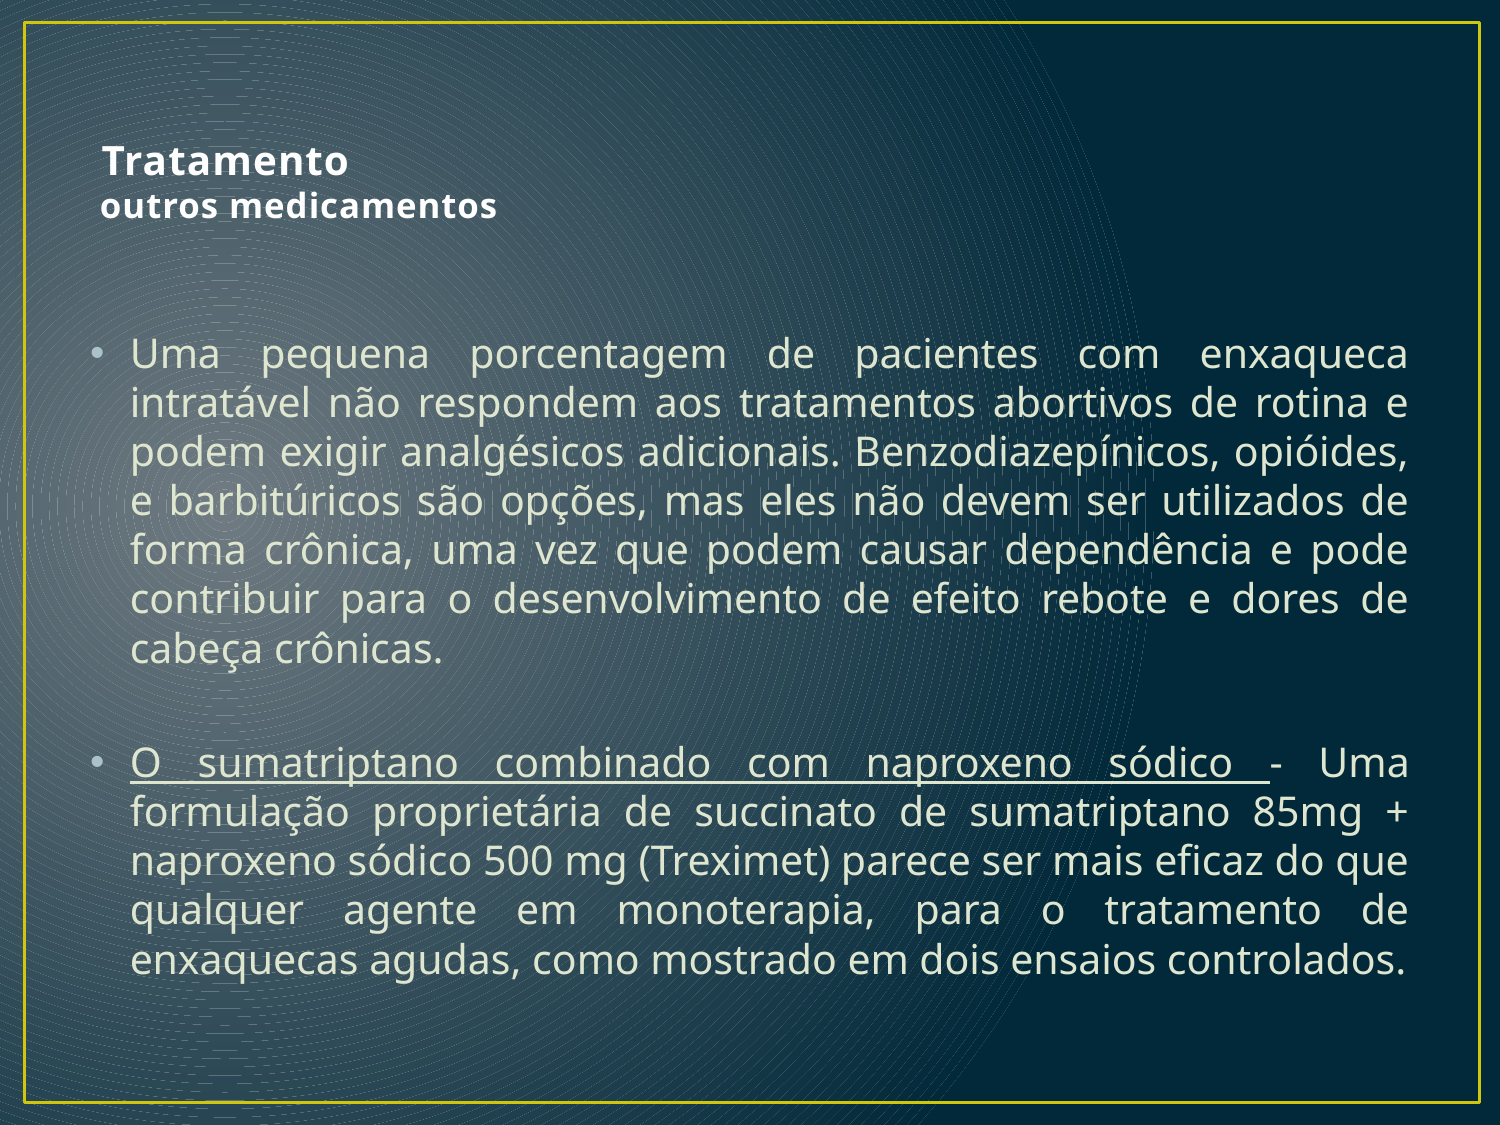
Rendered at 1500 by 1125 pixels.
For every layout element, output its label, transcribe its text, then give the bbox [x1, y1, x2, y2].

list Uma pequena porcentagem de pacientes com enxaqueca intratável não respondem aos tratamentos abortivos de rotina e podem exigir analgésicos adicionais. Benzodiazepínicos, opióides, e barbitúricos são opções, mas eles não devem ser utilizados de forma crônica, uma vez que podem causar dependência e pode contribuir para o desenvolvimento de efeito rebote e dores de cabeça crônicas. O sumatriptano combinado com naproxeno sódico - Uma formulação proprietária de succinato de sumatriptano 85mg + naproxeno sódico 500 mg (Treximet) parece ser mais eficaz do que qualquer agente em monoterapia, para o tratamento de enxaquecas agudas, como mostrado em dois ensaios controlados. [75, 262, 1425, 1005]
title Tratamento outros medicamentos [75, 78, 1425, 233]
